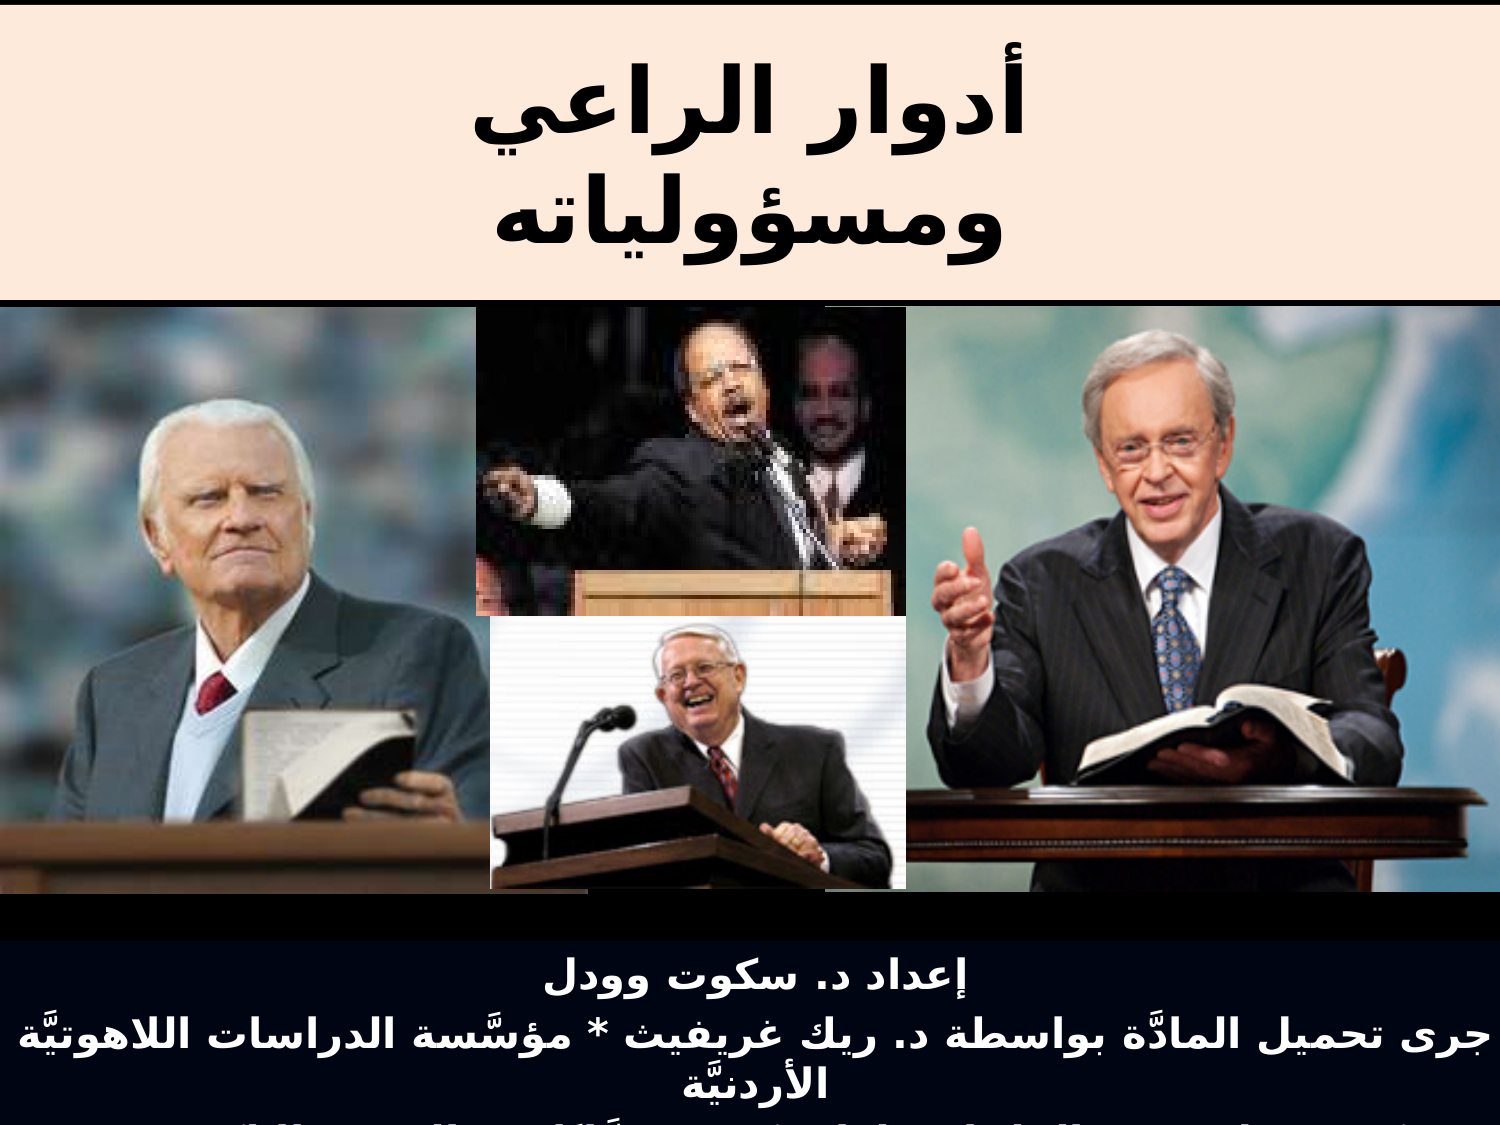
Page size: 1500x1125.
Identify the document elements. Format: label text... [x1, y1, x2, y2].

title أدوار الراعي ومسؤولياته [0, 4, 1500, 300]
picture [0, 306, 1500, 894]
text_box إعداد د. سكوت وودل جرى تحميل المادَّة بواسطة د. ريك غريفيث * مؤسَّسة الدراسات اللاهوتيَّة الأردنيَّة يمكن تنزيل جميع الملفات بلغاتٍ كثيرةٍ مجَّانًا من الموقع الإلكترونيّ: BibleStudyDownloads.org [0, 940, 1500, 1125]
